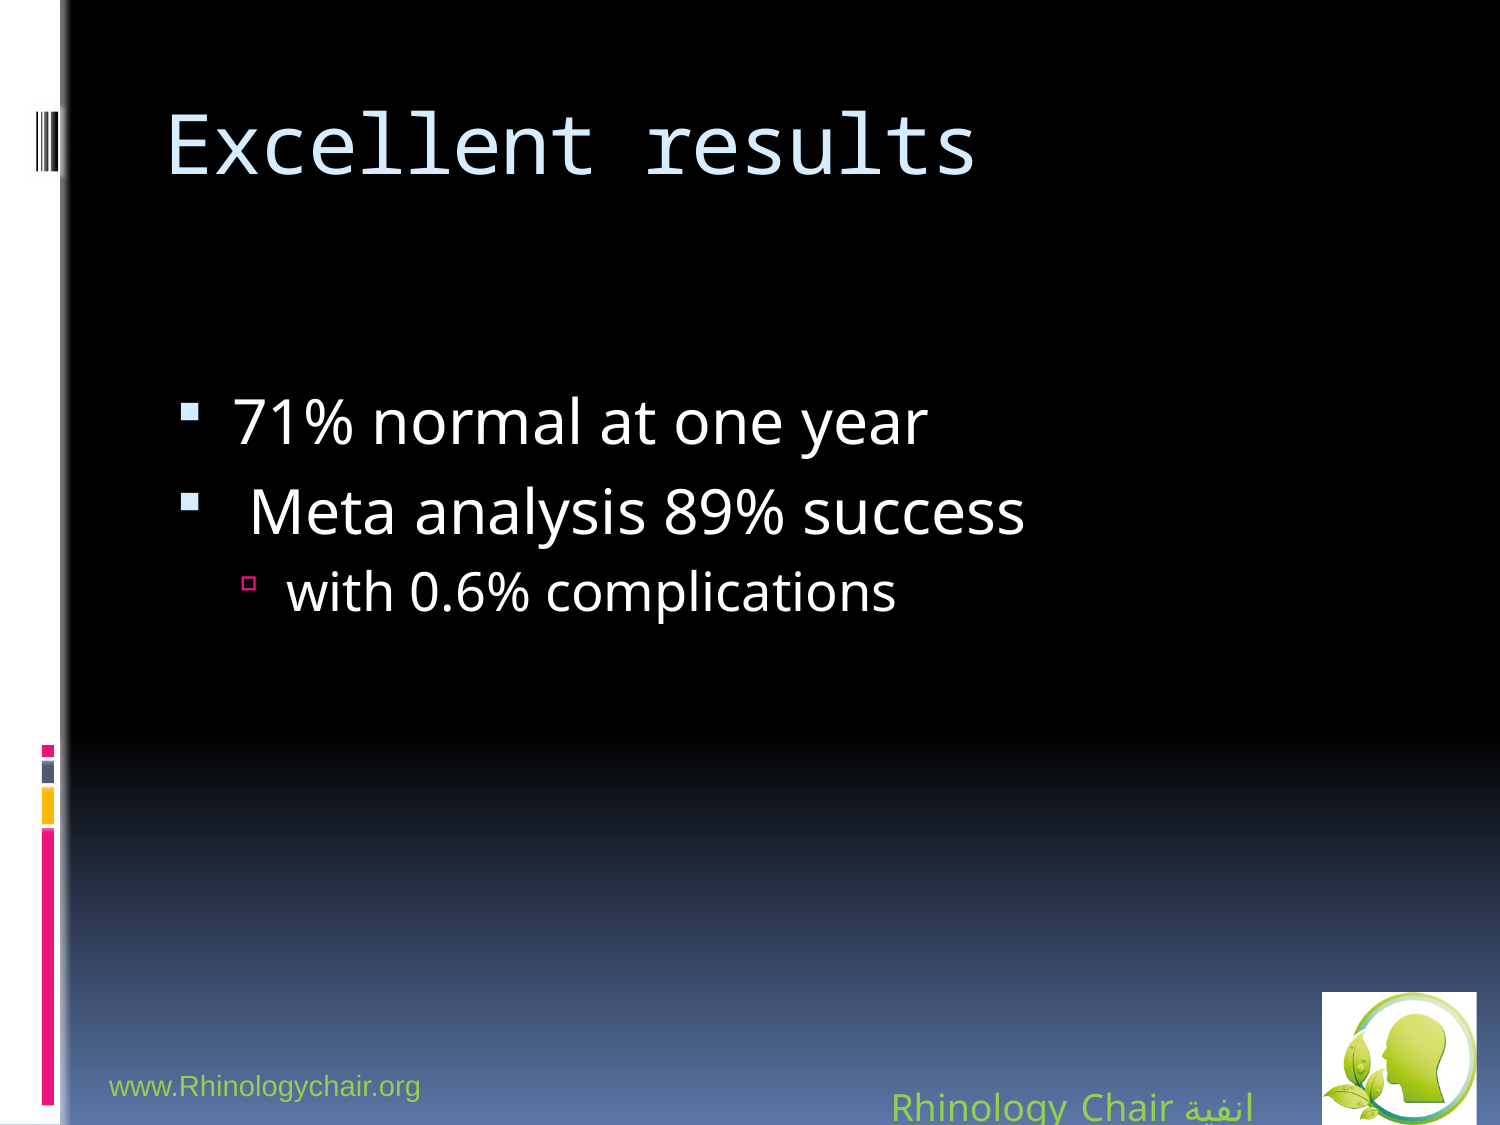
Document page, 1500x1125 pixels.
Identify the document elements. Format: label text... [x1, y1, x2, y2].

list 71% normal at one year Meta analysis 89% success with 0.6% complications [150, 375, 1388, 1050]
picture [1322, 992, 1477, 1125]
title Excellent results [150, 83, 1425, 234]
